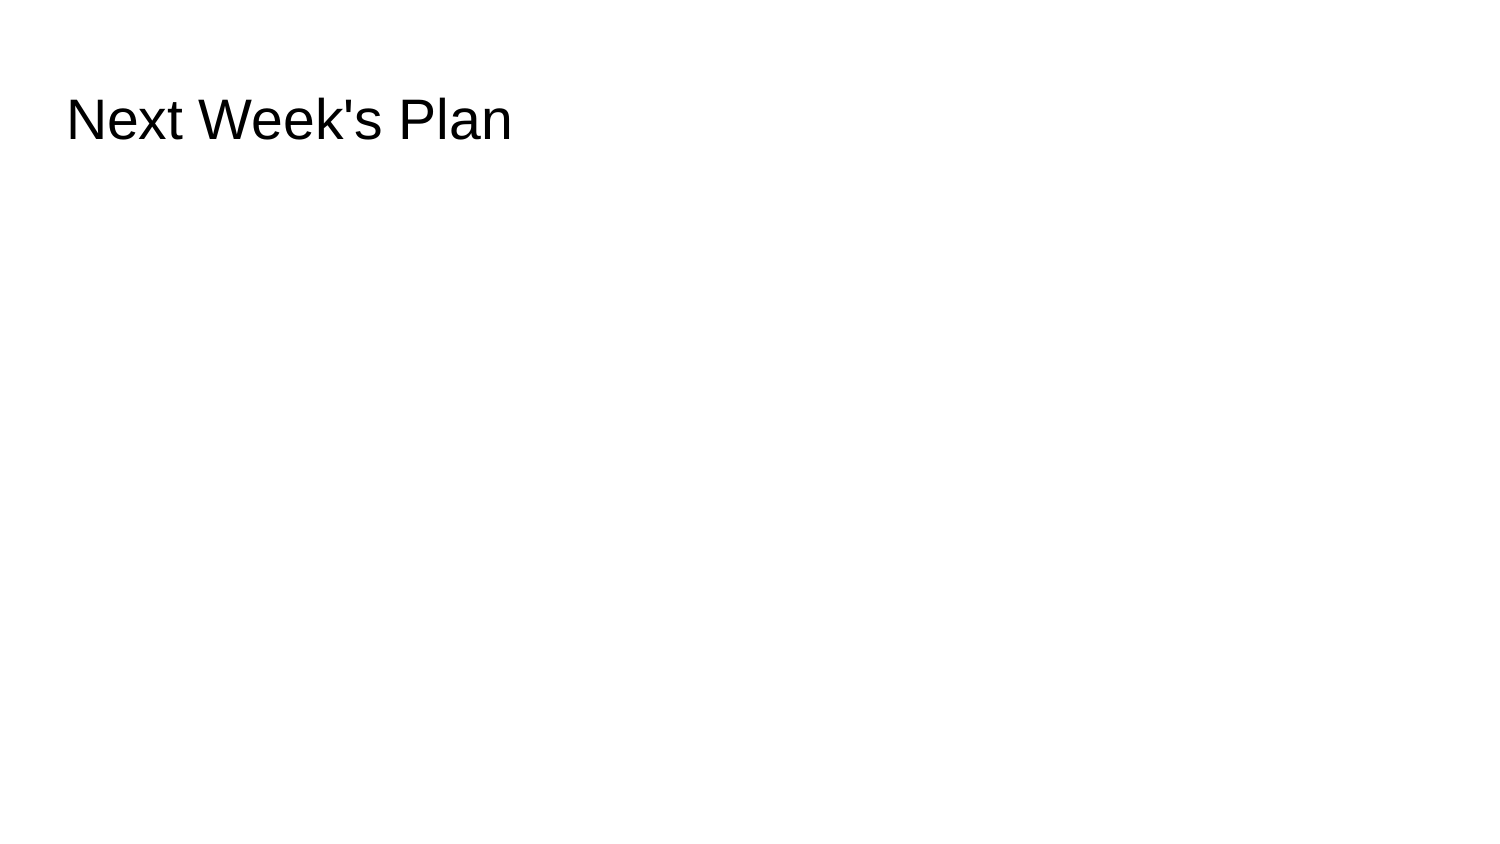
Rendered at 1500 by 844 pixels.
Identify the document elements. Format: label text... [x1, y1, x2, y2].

title Next Week's Plan [51, 72, 1449, 167]
